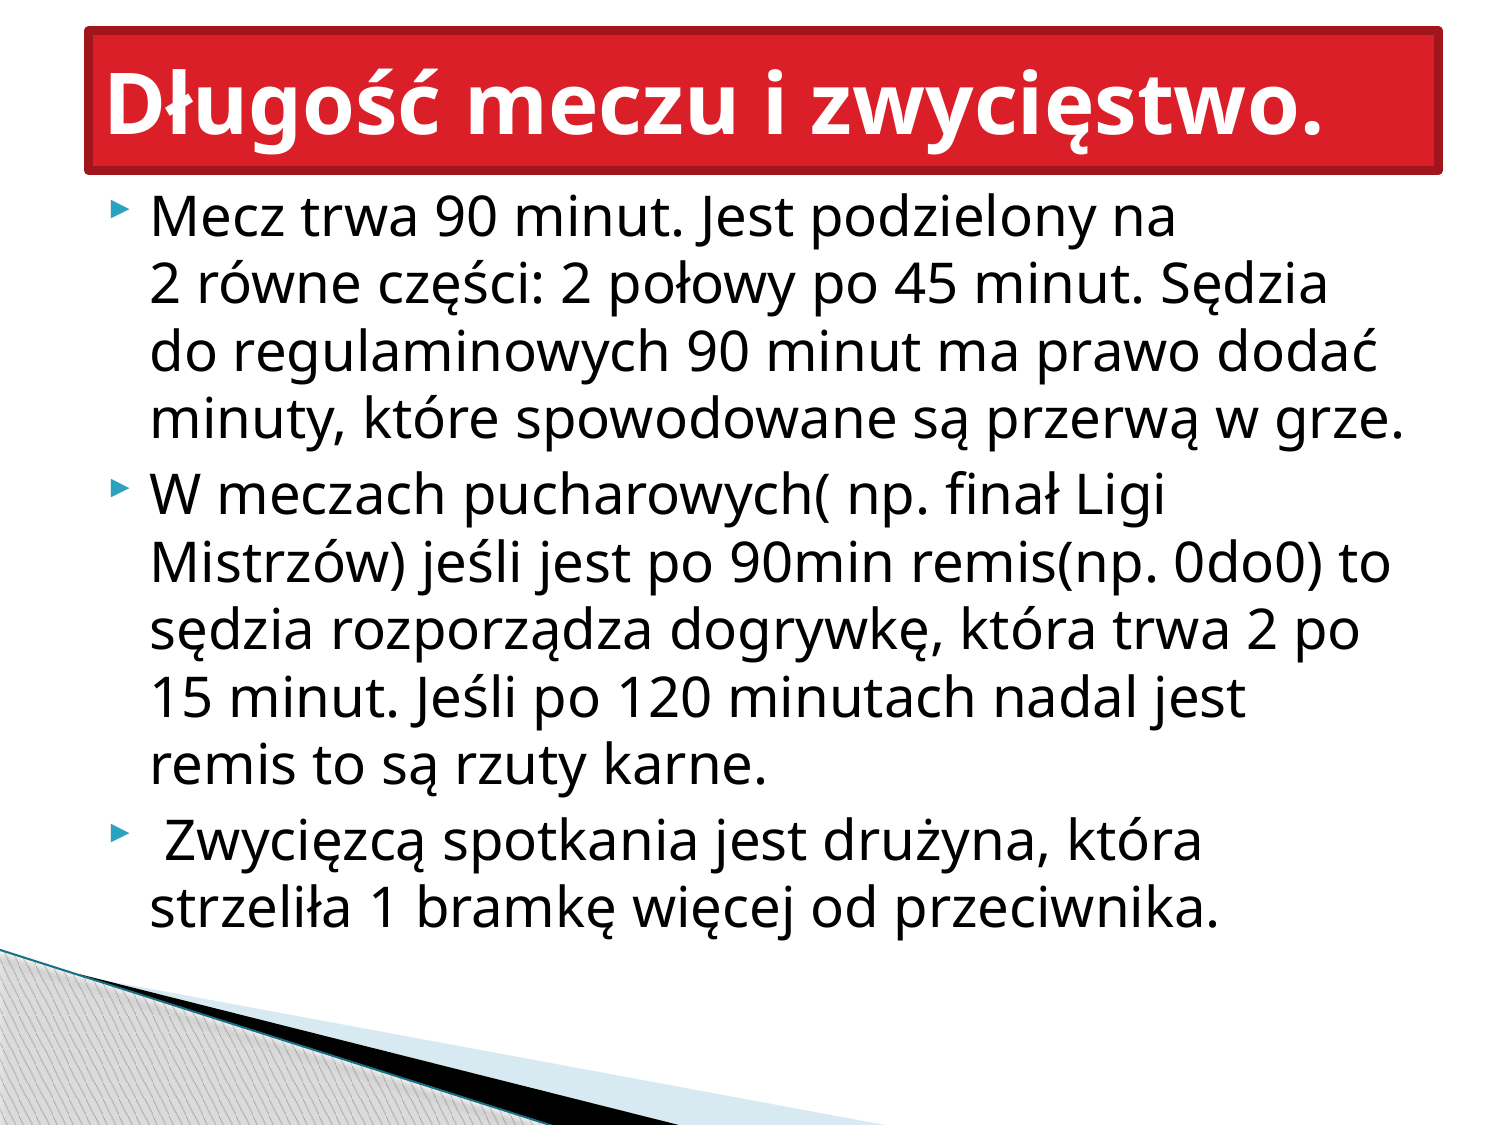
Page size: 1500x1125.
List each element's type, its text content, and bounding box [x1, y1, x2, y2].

title Długość meczu i zwycięstwo. [84, 26, 1443, 175]
list Mecz trwa 90 minut. Jest podzielony na 2 równe części: 2 połowy po 45 minut. Sędzia do regulaminowych 90 minut ma prawo dodać minuty, które spowodowane są przerwą w grze. W meczach pucharowych( np. finał Ligi Mistrzów) jeśli jest po 90min remis(np. 0do0) to sędzia rozporządza dogrywkę, która trwa 2 po 15 minut. Jeśli po 120 minutach nadal jest remis to są rzuty karne. Zwycięzcą spotkania jest drużyna, która strzeliła 1 bramkę więcej od przeciwnika. [75, 172, 1425, 986]
